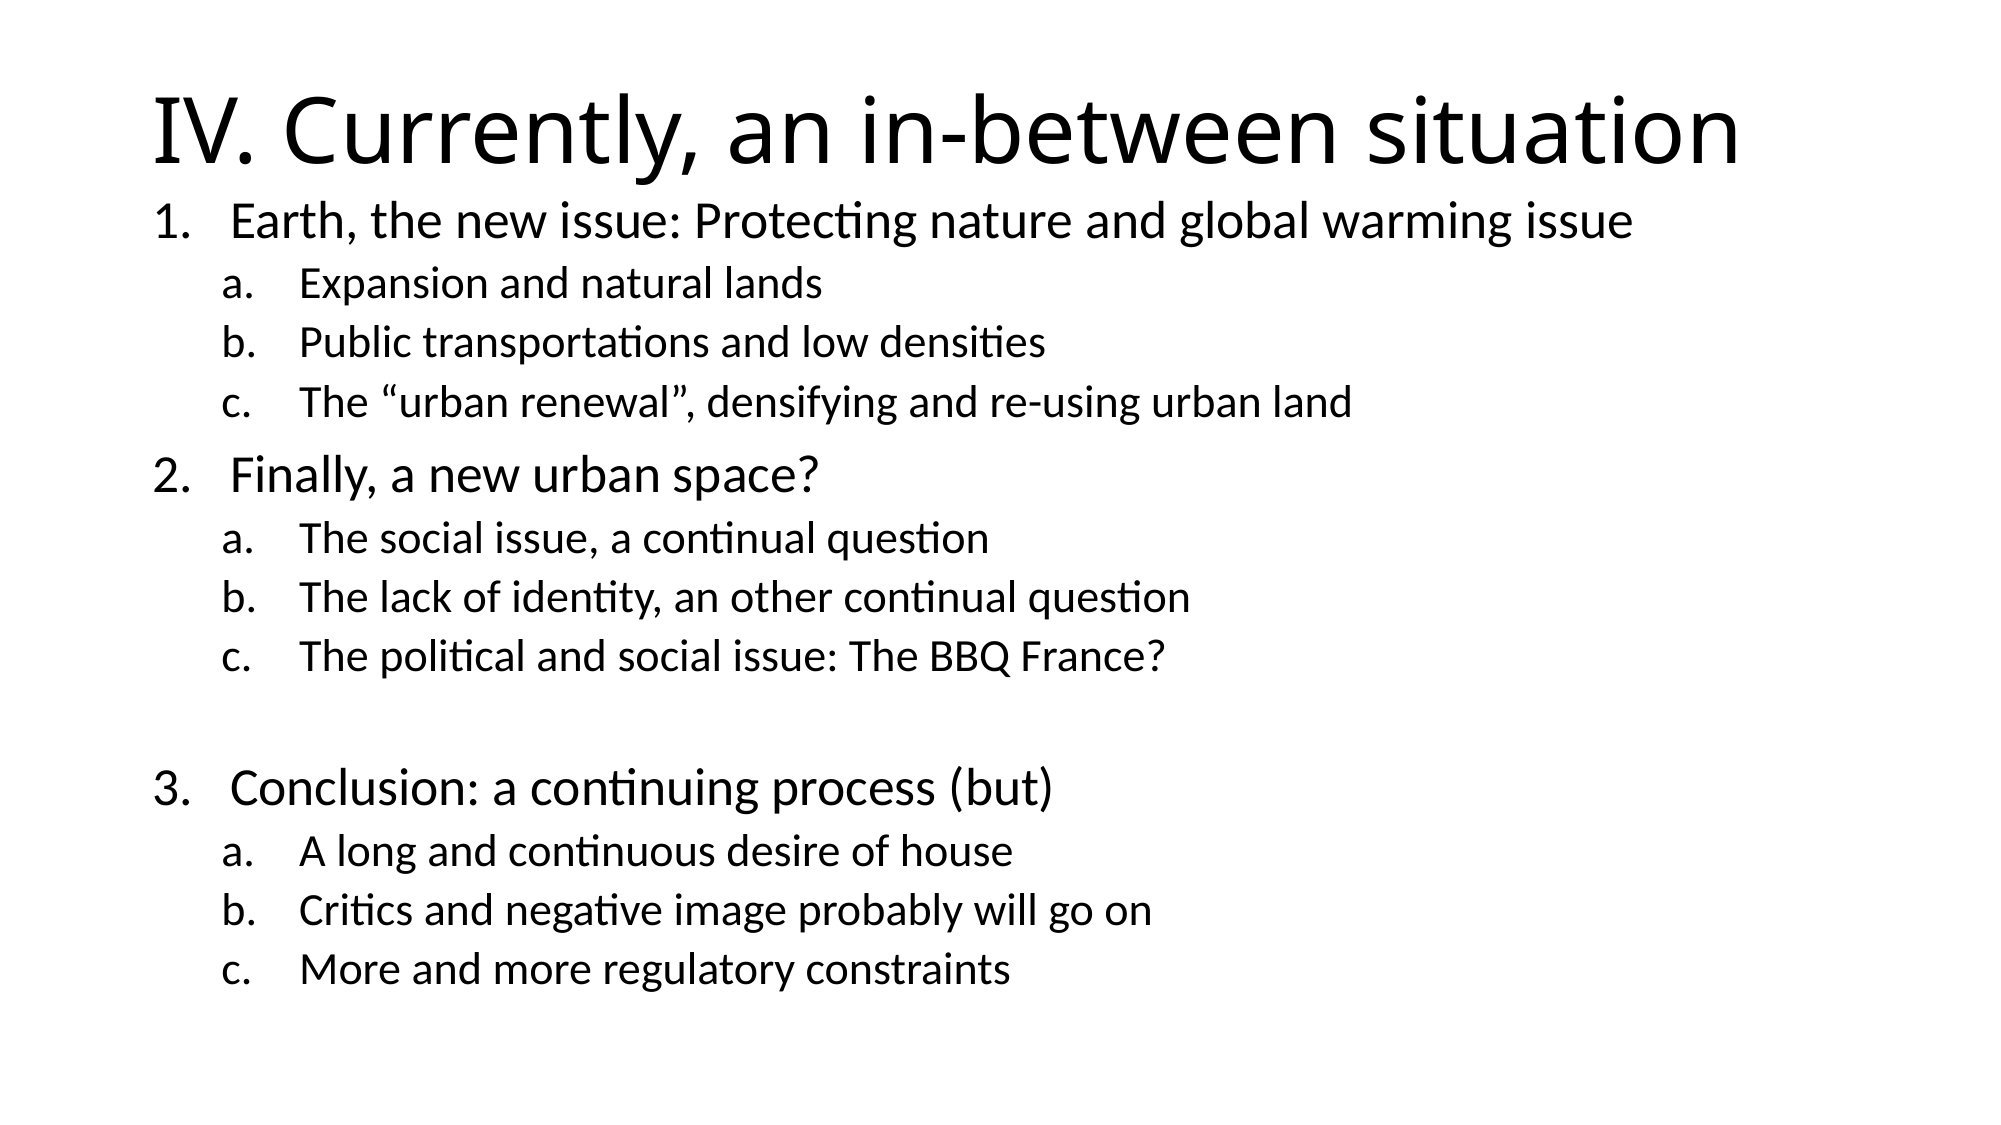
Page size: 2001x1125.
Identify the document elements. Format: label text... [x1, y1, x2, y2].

title IV. Currently, an in-between situation [137, 59, 1863, 184]
list Earth, the new issue: Protecting nature and global warming issue Expansion and natural lands Public transportations and low densities The “urban renewal”, densifying and re-using urban land Finally, a new urban space? The social issue, a continual question The lack of identity, an other continual question The political and social issue: The BBQ France? Conclusion: a continuing process (but) A long and continuous desire of house Critics and negative image probably will go on More and more regulatory constraints [137, 184, 1863, 1005]
